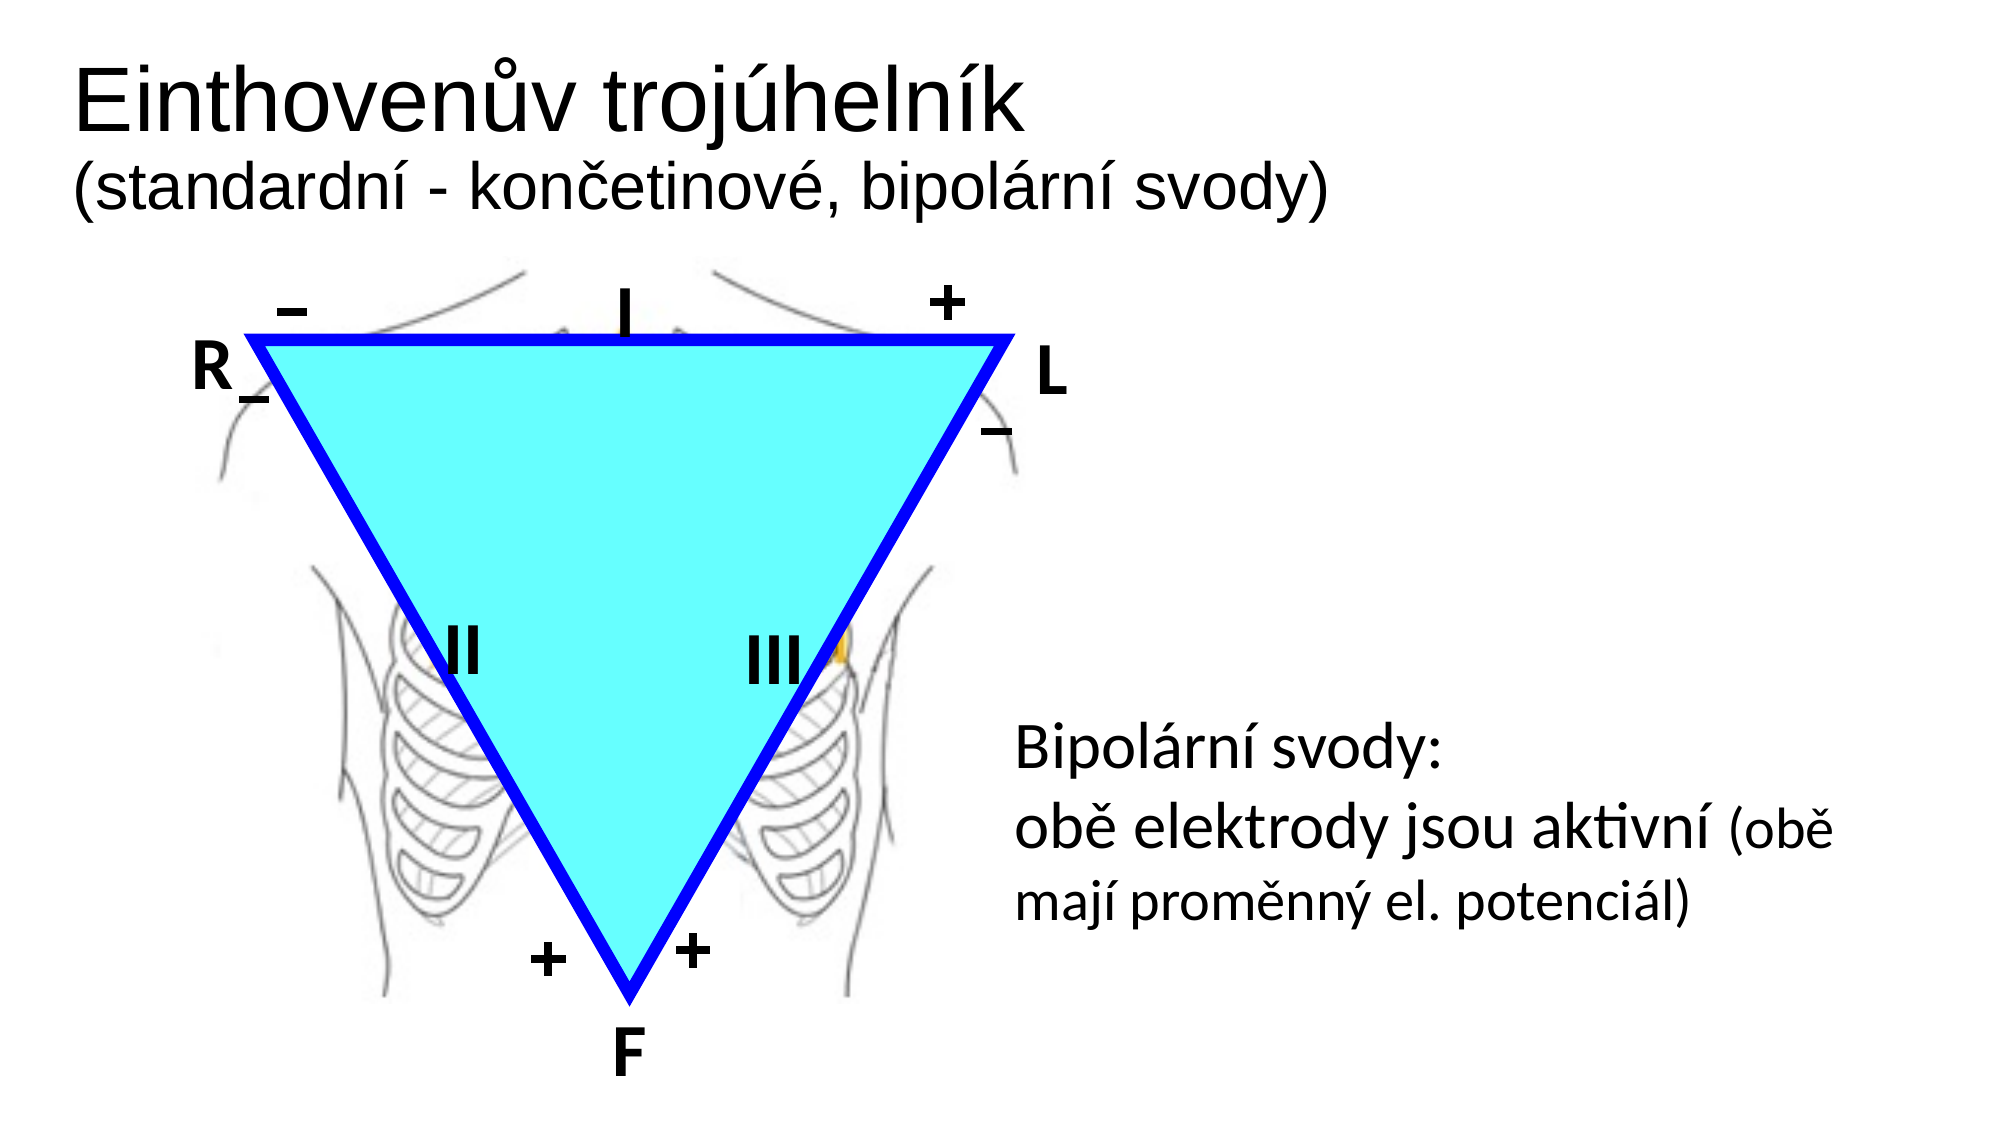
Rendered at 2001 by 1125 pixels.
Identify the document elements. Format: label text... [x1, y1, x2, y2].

title Einthovenův trojúhelník (standardní - končetinové, bipolární svody) [57, 21, 1870, 255]
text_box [153, 240, 1122, 1100]
text_box Bipolární svody: obě elektrody jsou aktivní (obě mají proměnný el. potenciál) [1122, 694, 1944, 940]
